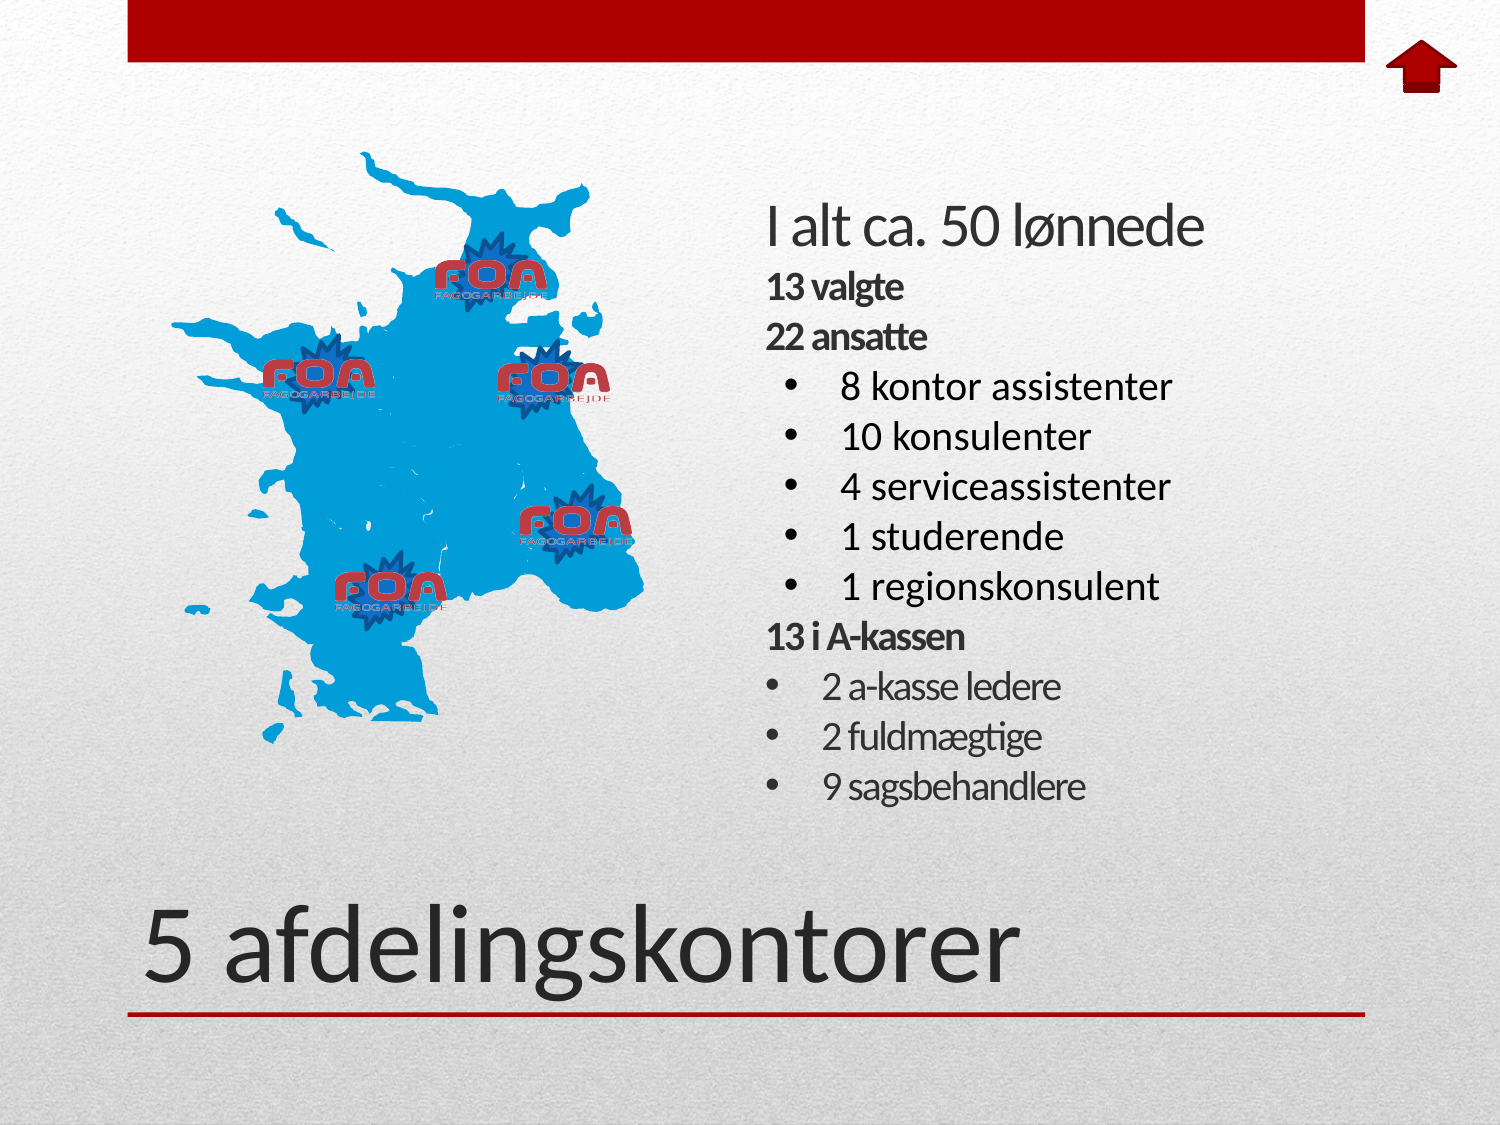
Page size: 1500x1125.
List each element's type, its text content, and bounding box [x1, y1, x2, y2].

text_box [1385, 39, 1458, 93]
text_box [170, 151, 644, 745]
title 5 afdelingskontorer [125, 750, 1238, 1013]
text_box I alt ca. 50 lønnede 13 valgte 22 ansatte 8 kontor assistenter 10 konsulenter 4 serviceassistenter 1 studerende 1 regionskonsulent 13 i A-kassen 2 a-kasse ledere 2 fuldmægtige 9 sagsbehandlere [749, 181, 1342, 812]
